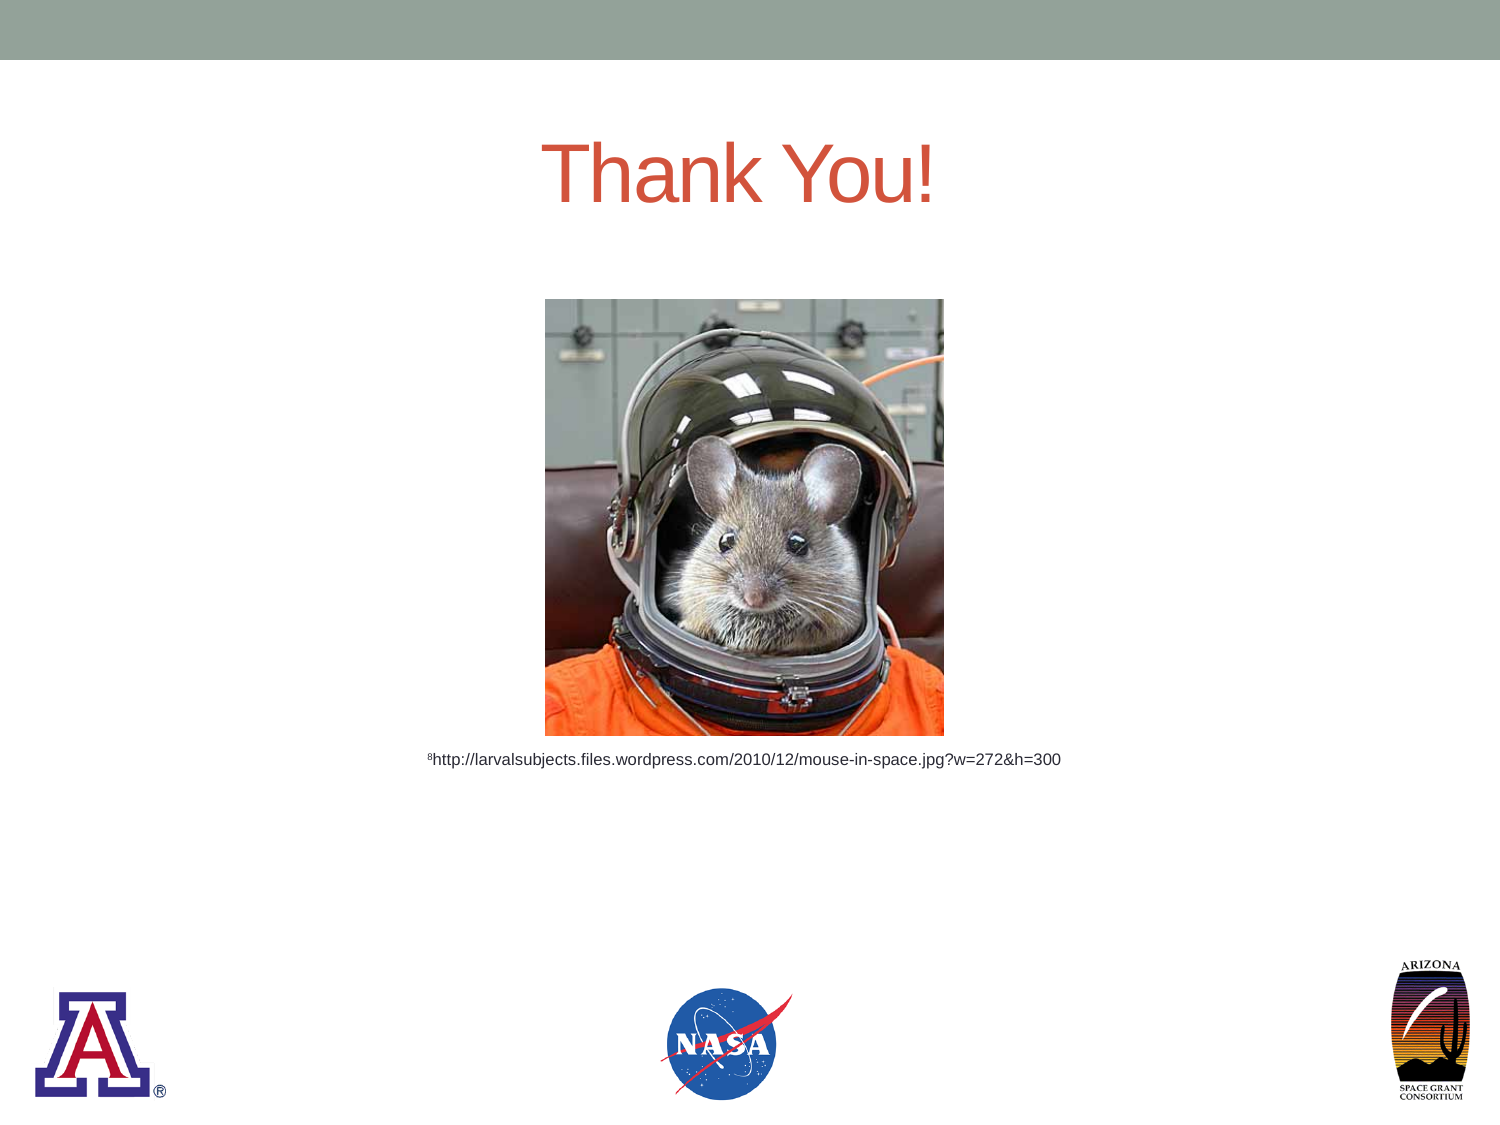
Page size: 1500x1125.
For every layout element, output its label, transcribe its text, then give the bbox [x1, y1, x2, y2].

text_box 8http://larvalsubjects.files.wordpress.com/2010/12/mouse-in-space.jpg?w=272&h=300 [363, 741, 1126, 777]
picture [545, 299, 944, 736]
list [1387, 957, 1472, 1102]
picture [31, 987, 166, 1102]
picture [658, 987, 793, 1102]
title Thank You! [75, 87, 1425, 250]
